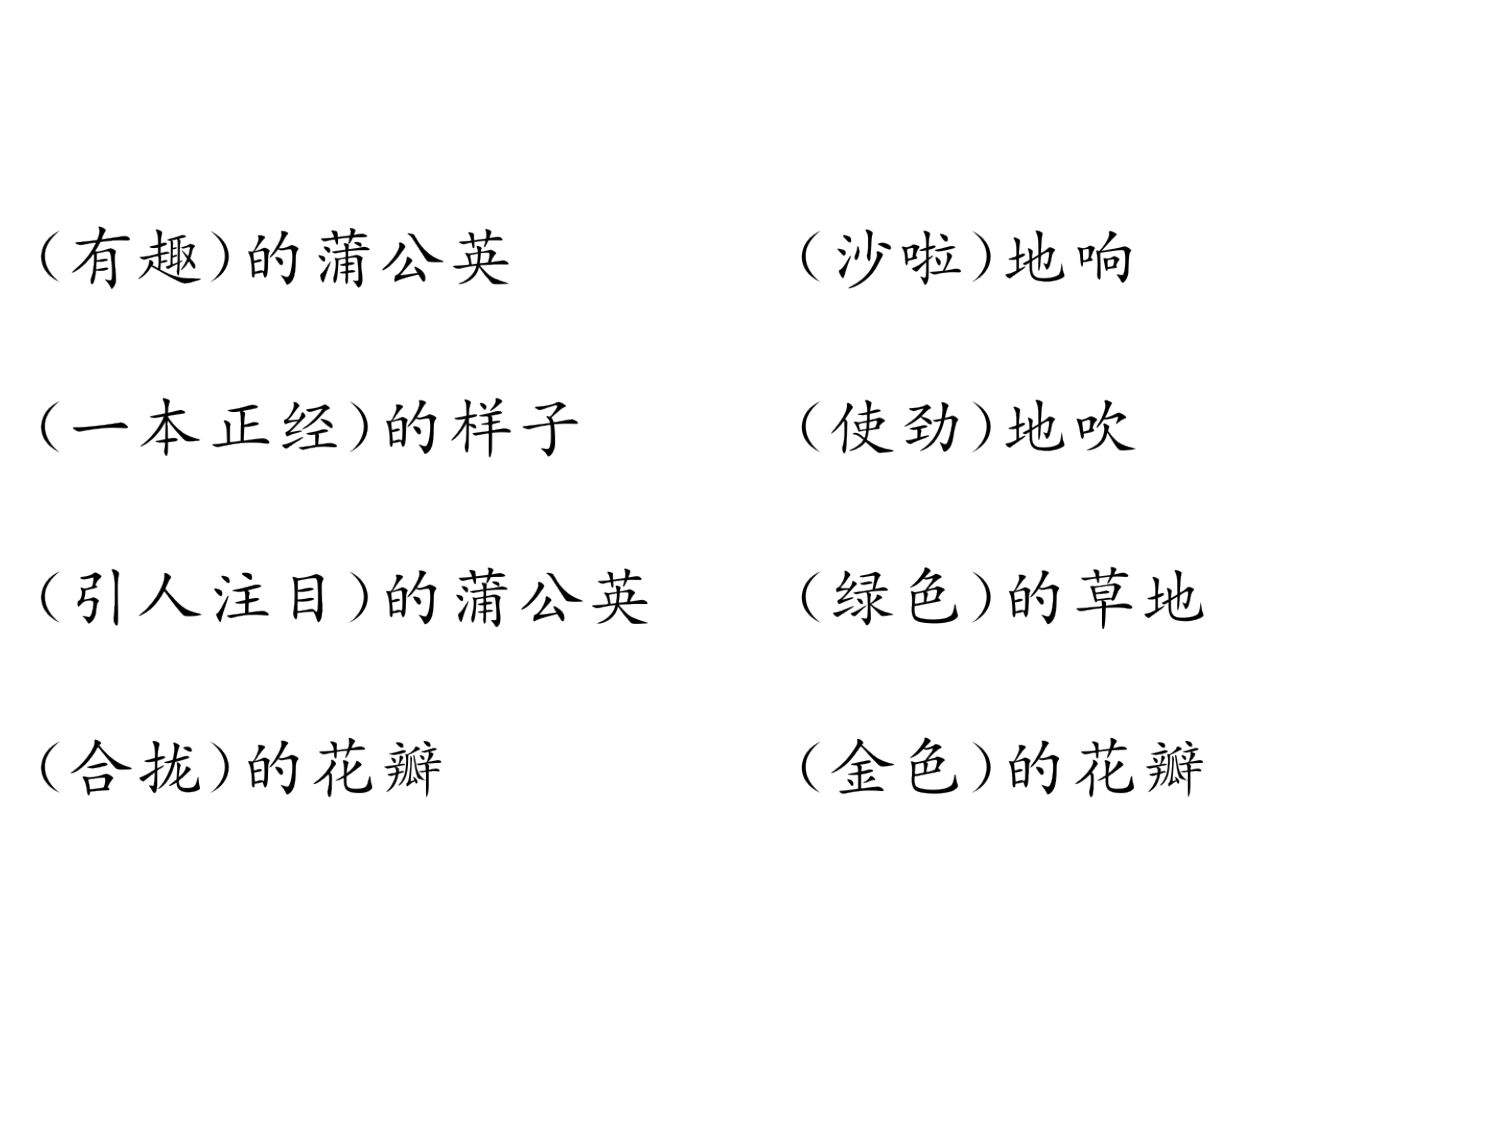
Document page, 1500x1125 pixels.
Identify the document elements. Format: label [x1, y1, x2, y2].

picture [35, 177, 1453, 809]
